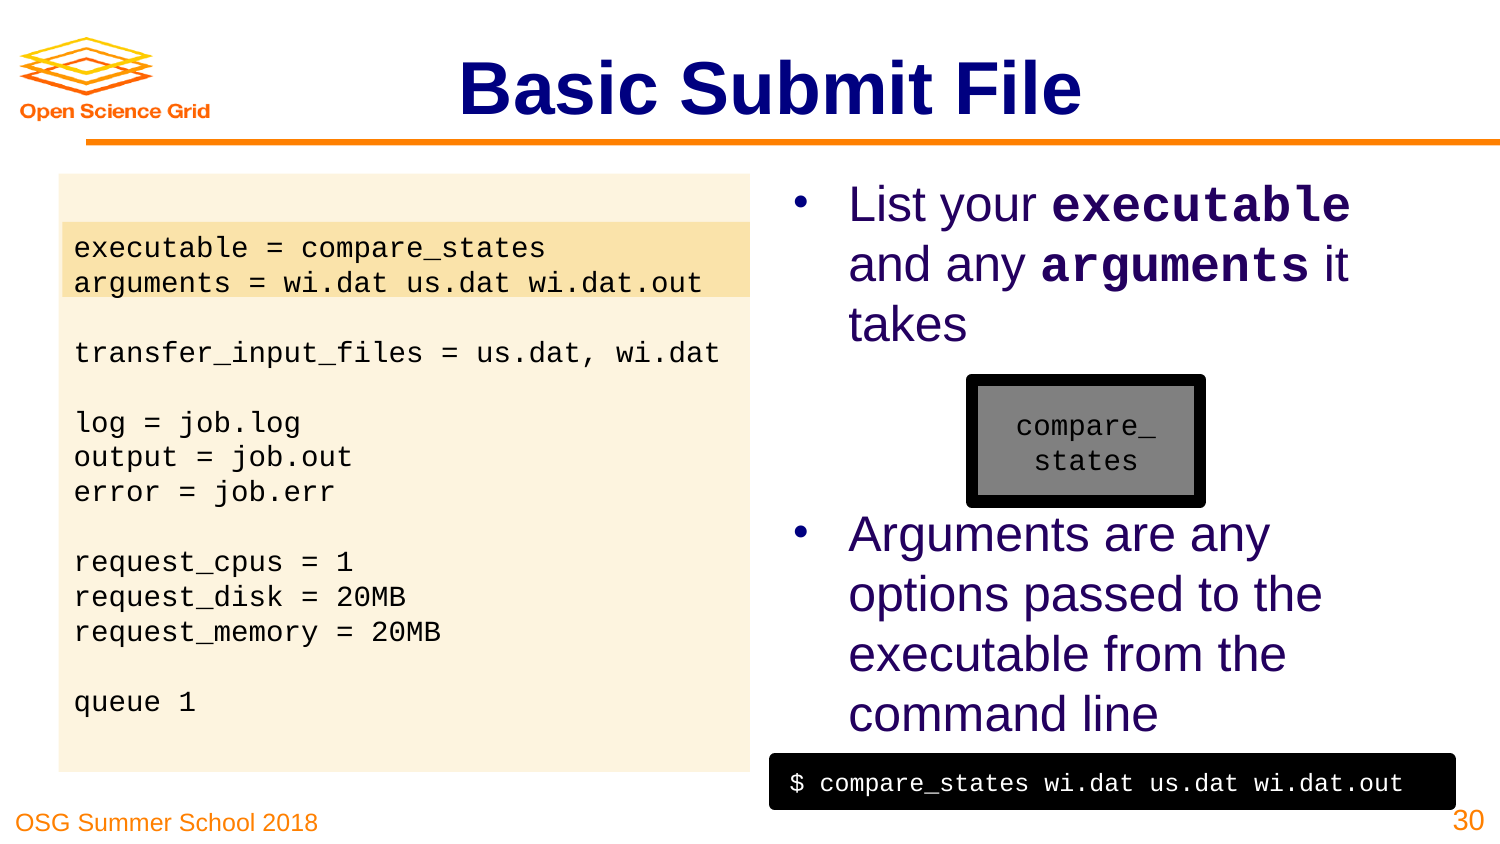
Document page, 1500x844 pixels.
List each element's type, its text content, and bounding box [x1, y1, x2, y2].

slide_number 30 [1430, 787, 1500, 844]
text_box $ compare_states wi.dat us.dat wi.dat.out [774, 759, 1450, 805]
text_box executable = compare_states arguments = wi.dat us.dat wi.dat.out transfer_input_files = us.dat, wi.dat log = job.log output = job.out error = job.err request_cpus = 1 request_disk = 20MB request_memory = 20MB queue 1 [58, 173, 763, 772]
list List your executable and any arguments it takes Arguments are any options passed to the executable from the command line [777, 164, 1403, 741]
title Basic Submit File [201, 14, 1342, 155]
text_box compare_ states [970, 378, 1202, 504]
picture [0, 20, 201, 134]
